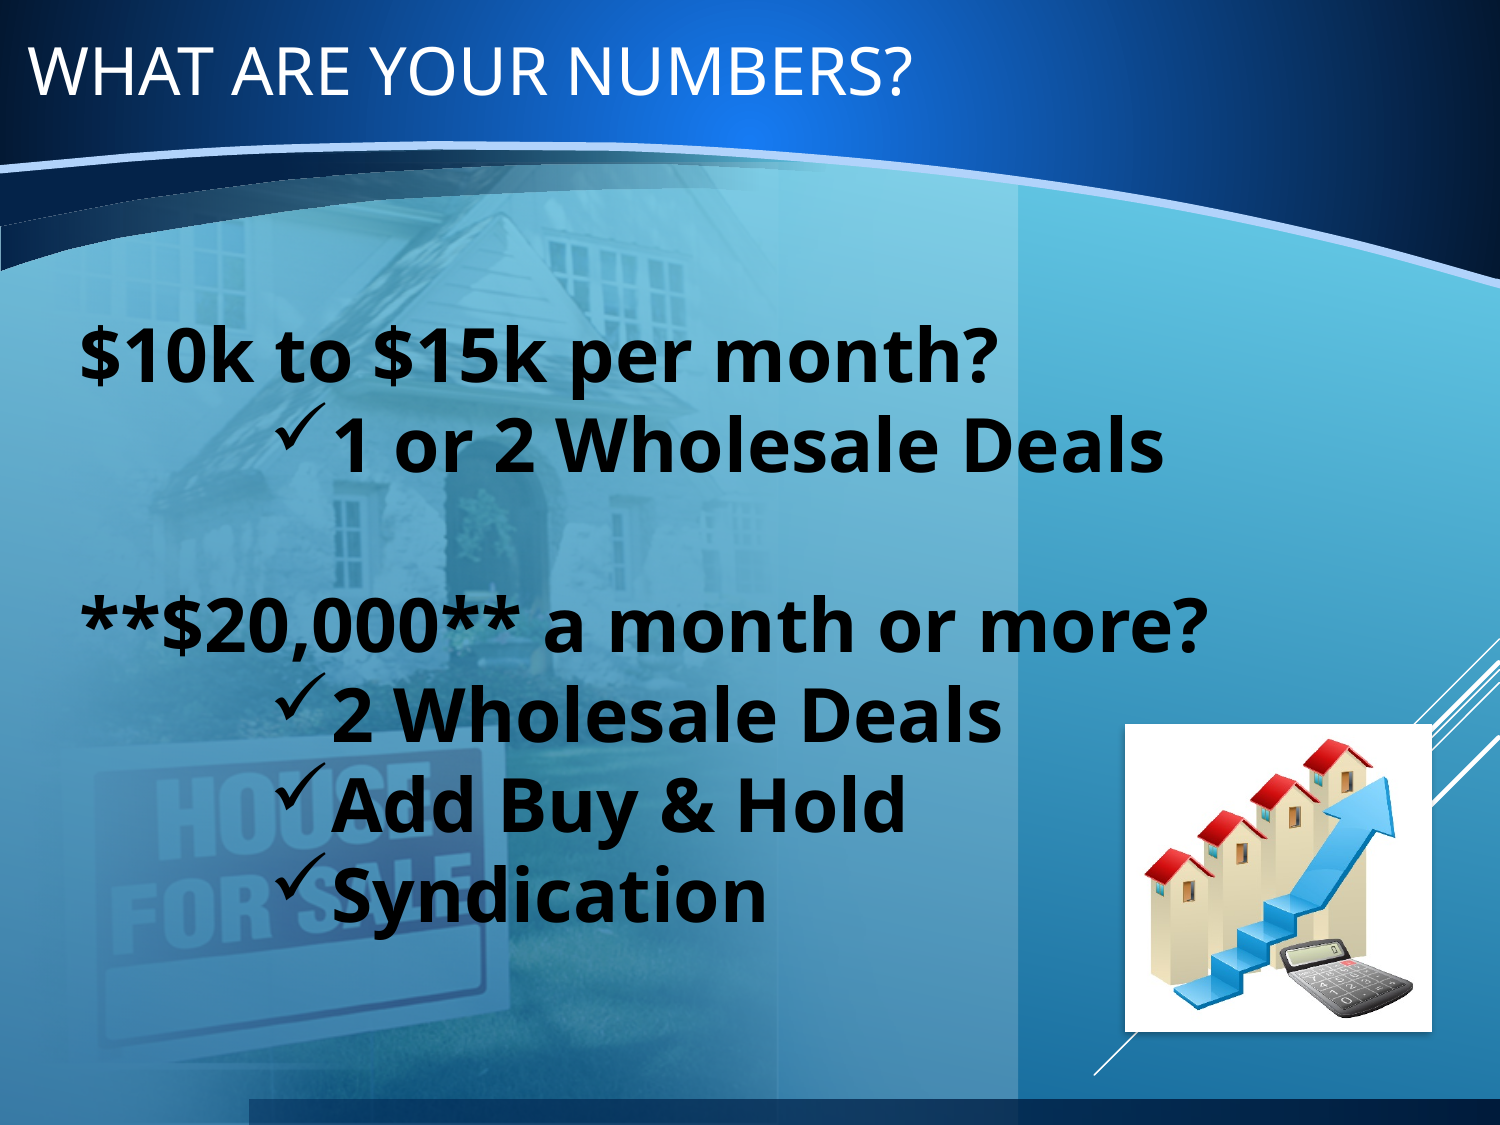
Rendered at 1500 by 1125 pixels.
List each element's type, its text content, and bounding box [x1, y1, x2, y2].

picture [0, 162, 1019, 1125]
title What are your numbers? [12, 0, 1450, 138]
picture [1124, 724, 1433, 1033]
text_box $10k to $15k per month? 1 or 2 Wholesale Deals **$20,000** a month or more? 2 Wholesale Deals Add Buy & Hold Syndication [64, 299, 1226, 990]
